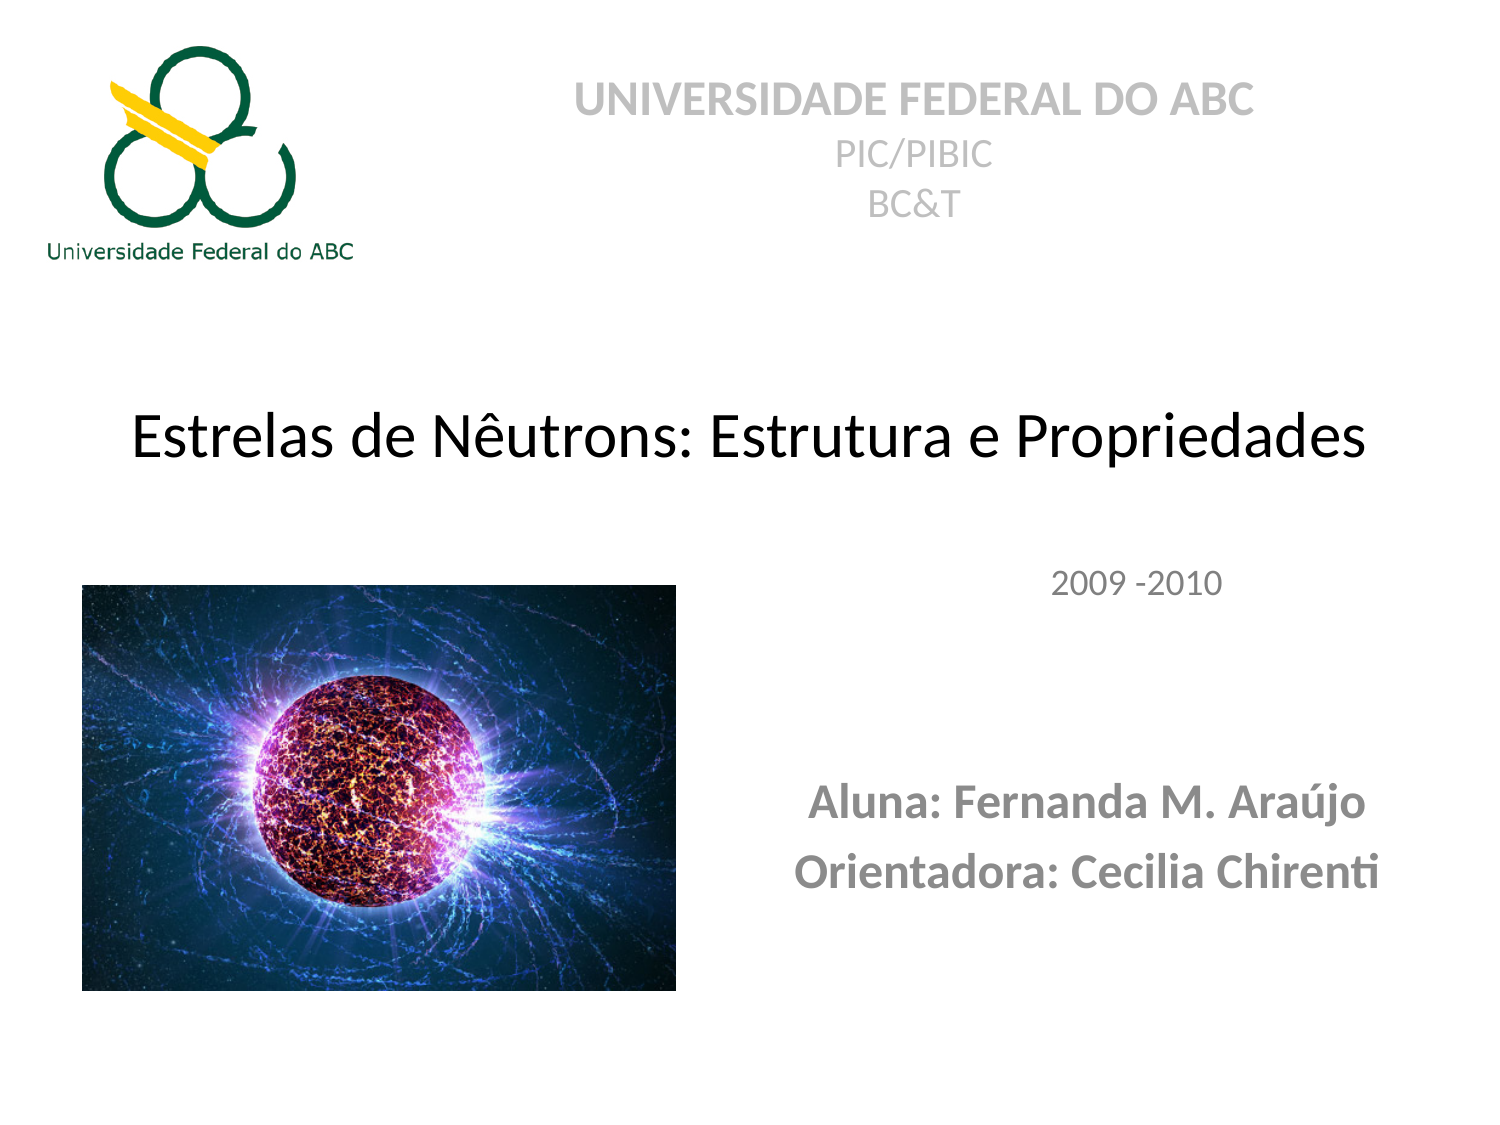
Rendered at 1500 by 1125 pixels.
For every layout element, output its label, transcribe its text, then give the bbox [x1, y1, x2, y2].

picture [184, 984, 192, 991]
text_box 2009 -2010 [996, 550, 1278, 611]
picture [46, 46, 354, 263]
picture [81, 585, 676, 991]
text_box UNIVERSIDADE FEDERAL DO ABC PIC/PIBIC BC&T [445, 58, 1383, 234]
title Estrelas de Nêutrons: Estrutura e Propriedades [112, 349, 1388, 591]
subtitle Aluna: Fernanda M. Araújo Orientadora: Cecilia Chirenti [681, 691, 1500, 979]
picture [515, 982, 523, 991]
